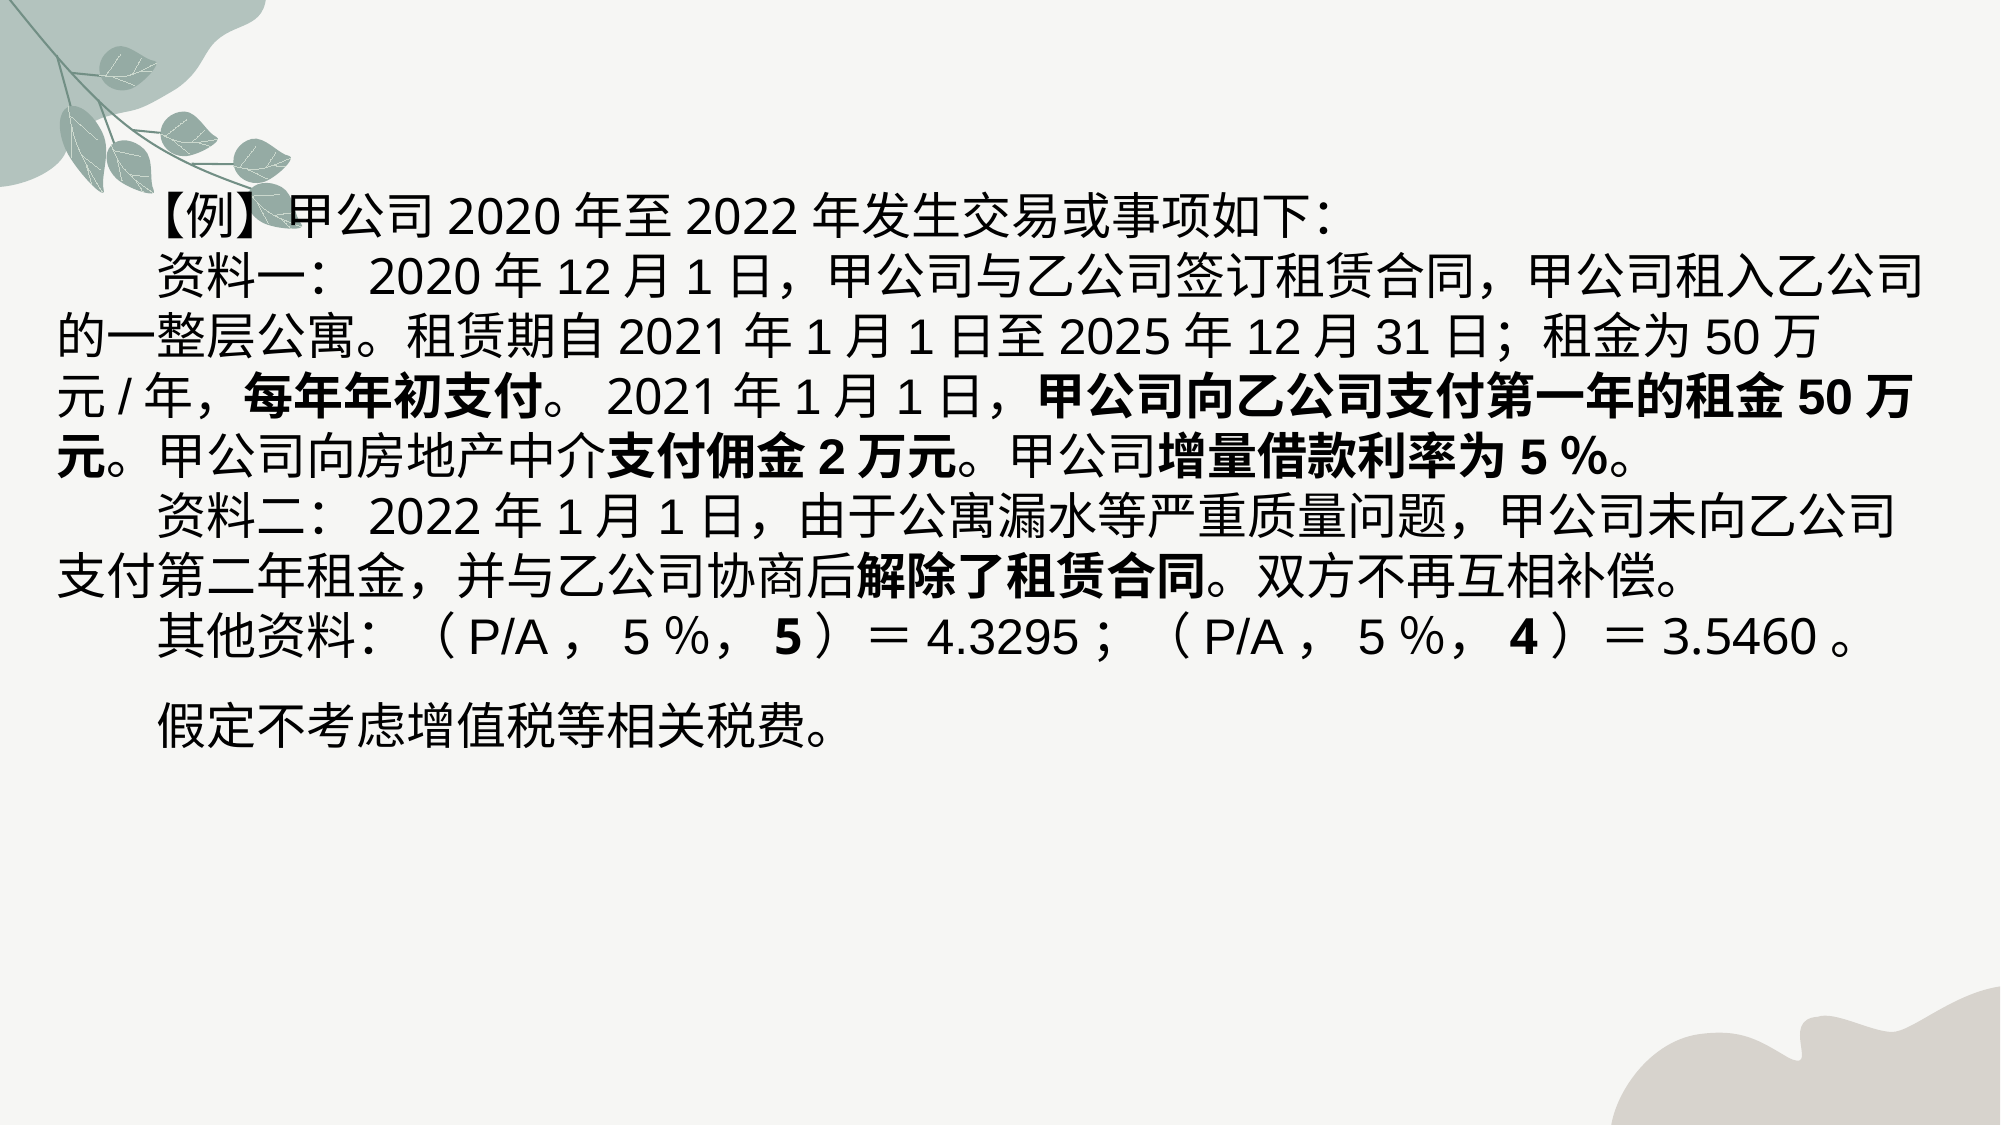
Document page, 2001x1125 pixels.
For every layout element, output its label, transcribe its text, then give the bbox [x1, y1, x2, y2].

text_box 【例】甲公司2020年至2022年发生交易或事项如下： 资料一：2020年12月1日，甲公司与乙公司签订租赁合同，甲公司租入乙公司的一整层公寓。租赁期自2021年1月1日至2025年12月31日；租金为50万元/年，每年年初支付。2021年1月1日，甲公司向乙公司支付第一年的租金50万元。甲公司向房地产中介支付佣金2万元。甲公司增量借款利率为5％。 资料二：2022年1月1日，由于公寓漏水等严重质量问题，甲公司未向乙公司支付第二年租金，并与乙公司协商后解除了租赁合同。双方不再互相补偿。 其他资料：（P/A，5％，5）＝4.3295；（P/A，5％，4）＝3.5460。 假定不考虑增值税等相关税费。 [41, 177, 1959, 762]
